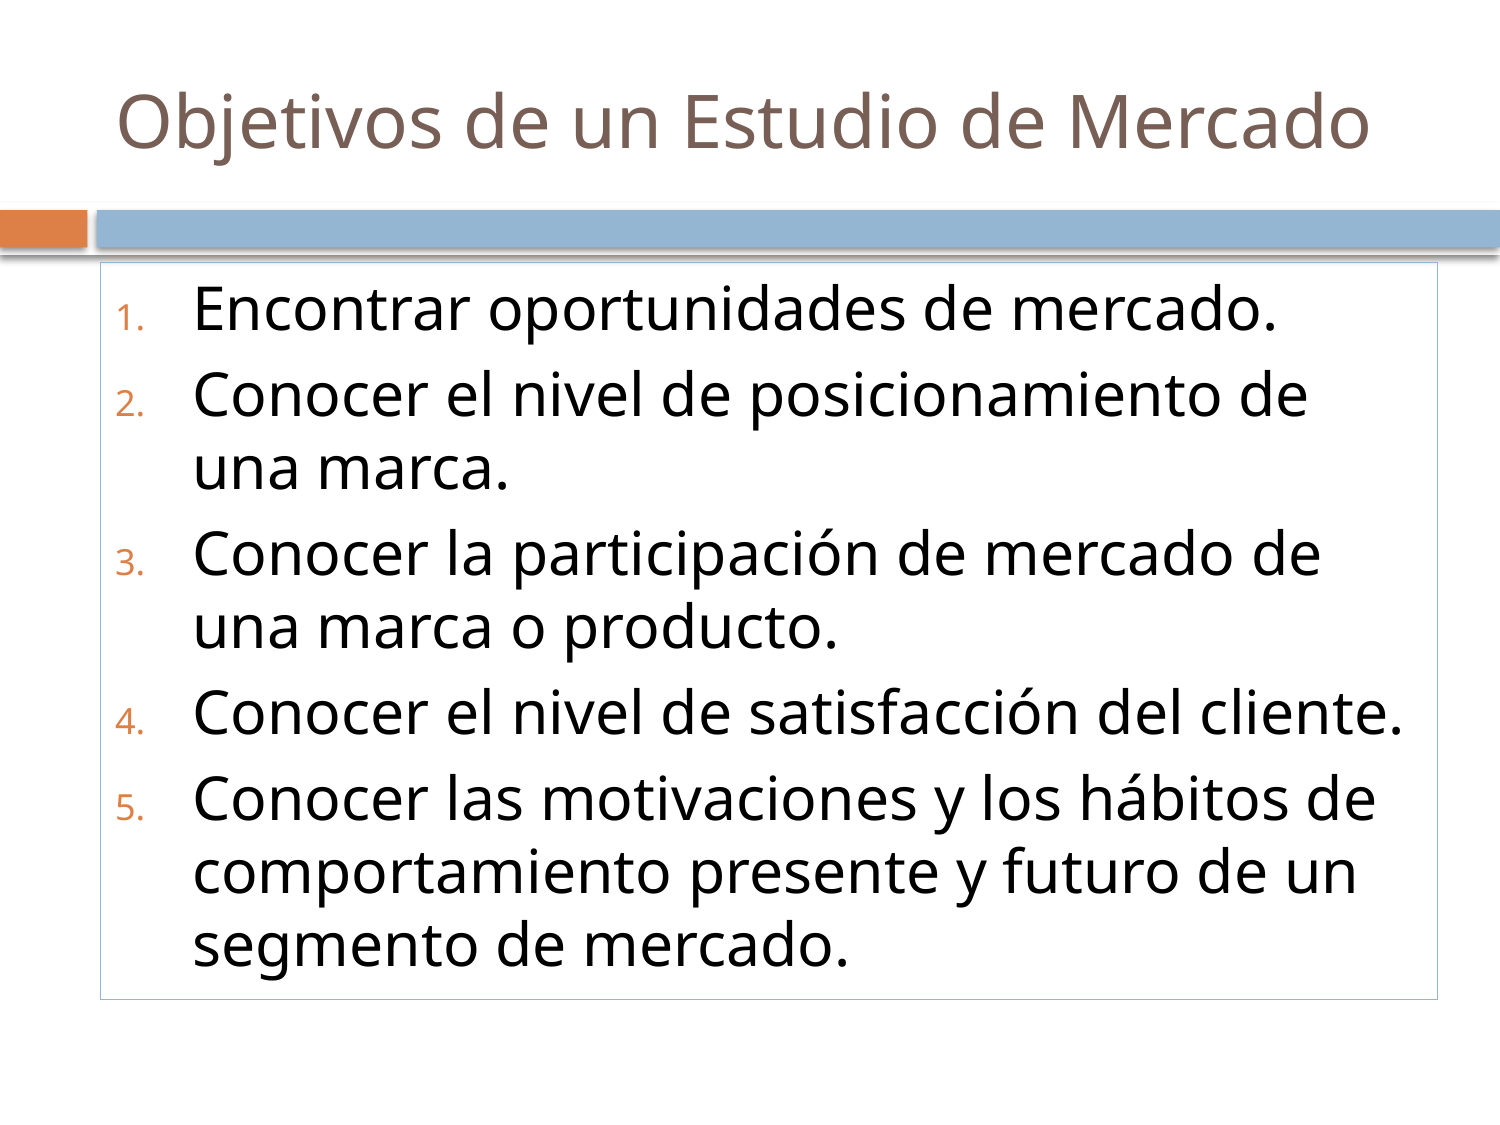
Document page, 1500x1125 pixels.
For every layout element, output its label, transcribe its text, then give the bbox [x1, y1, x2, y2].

title Objetivos de un Estudio de Mercado [100, 37, 1438, 200]
list Encontrar oportunidades de mercado. Conocer el nivel de posicionamiento de una marca. Conocer la participación de mercado de una marca o producto. Conocer el nivel de satisfacción del cliente. Conocer las motivaciones y los hábitos de comportamiento presente y futuro de un segmento de mercado. [100, 262, 1438, 1000]
